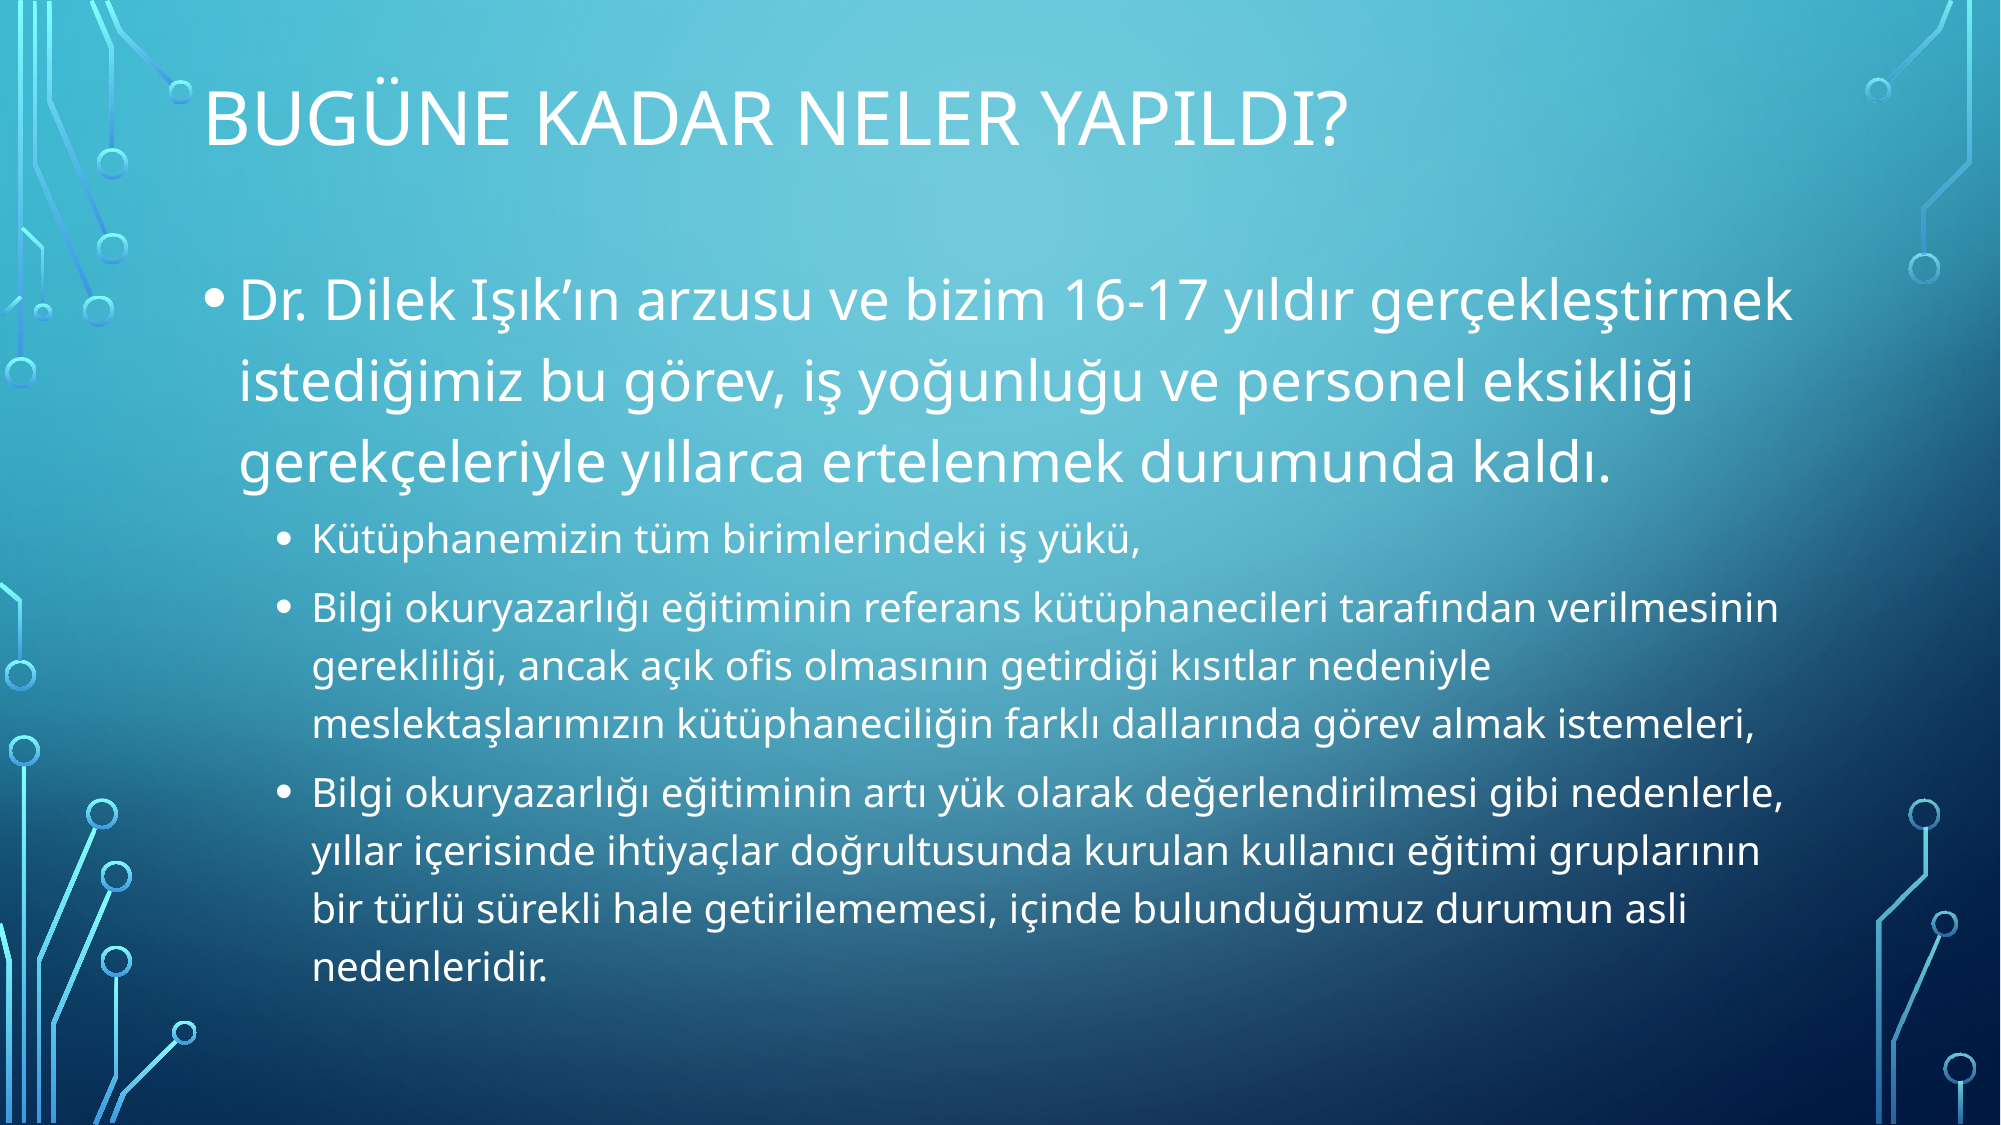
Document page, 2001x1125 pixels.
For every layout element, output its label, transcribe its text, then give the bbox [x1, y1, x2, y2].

title BUGÜNE KADAR NELER YAPILDI? [187, 0, 1813, 242]
list Dr. Dilek Işık’ın arzusu ve bizim 16-17 yıldır gerçekleştirmek istediğimiz bu görev, iş yoğunluğu ve personel eksikliği gerekçeleriyle yıllarca ertelenmek durumunda kaldı. Kütüphanemizin tüm birimlerindeki iş yükü, Bilgi okuryazarlığı eğitiminin referans kütüphanecileri tarafından verilmesinin gerekliliği, ancak açık ofis olmasının getirdiği kısıtlar nedeniyle meslektaşlarımızın kütüphaneciliğin farklı dallarında görev almak istemeleri, Bilgi okuryazarlığı eğitiminin artı yük olarak değerlendirilmesi gibi nedenlerle, yıllar içerisinde ihtiyaçlar doğrultusunda kurulan kullanıcı eğitimi gruplarının bir türlü sürekli hale getirilememesi, içinde bulunduğumuz durumun asli nedenleridir. [187, 242, 1813, 1125]
